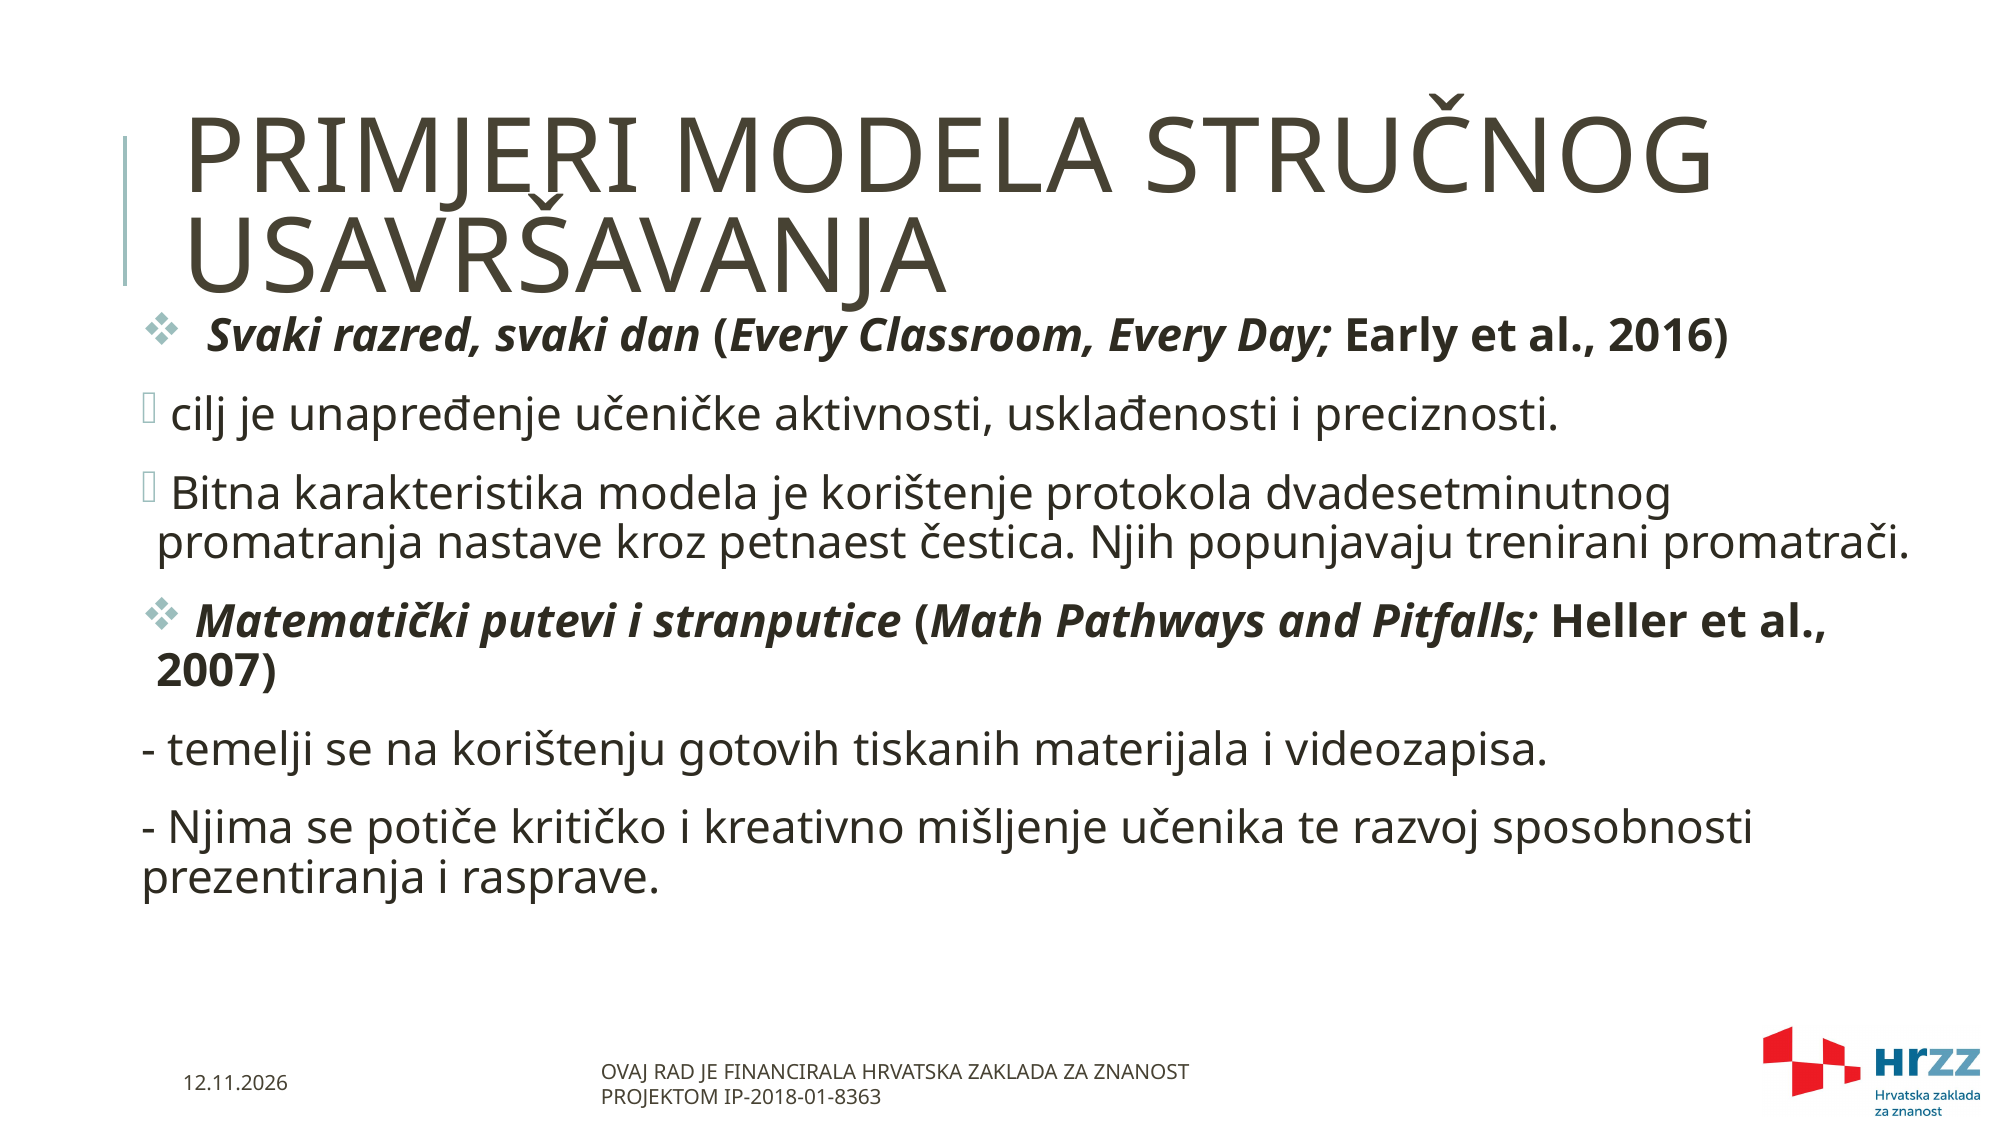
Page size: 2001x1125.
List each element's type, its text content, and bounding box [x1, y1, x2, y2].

footer Ovaj rad je financirala Hrvatska zaklada za znanost projektom IP-2018-01-8363 [585, 1061, 1213, 1107]
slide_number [168, 1061, 522, 1107]
list Svaki razred, svaki dan (Every Classroom, Every Day; Early et al., 2016) cilj je unapređenje učeničke aktivnosti, usklađenosti i preciznosti. Bitna karakteristika modela je korištenje protokola dvadesetminutnog promatranja nastave kroz petnaest čestica. Njih popunjavaju trenirani promatrači. Matematički putevi i stranputice (Math Pathways and Pitfalls; Heller et al., 2007) - temelji se na korištenju gotovih tiskanih materijala i videozapisa. - Njima se potiče kritičko i kreativno mišljenje učenika te razvoj sposobnosti prezentiranja i rasprave. [133, 304, 1962, 1035]
title Primjeri modela stručnog usavršavanja [168, 90, 1763, 304]
picture [1762, 1025, 1981, 1117]
